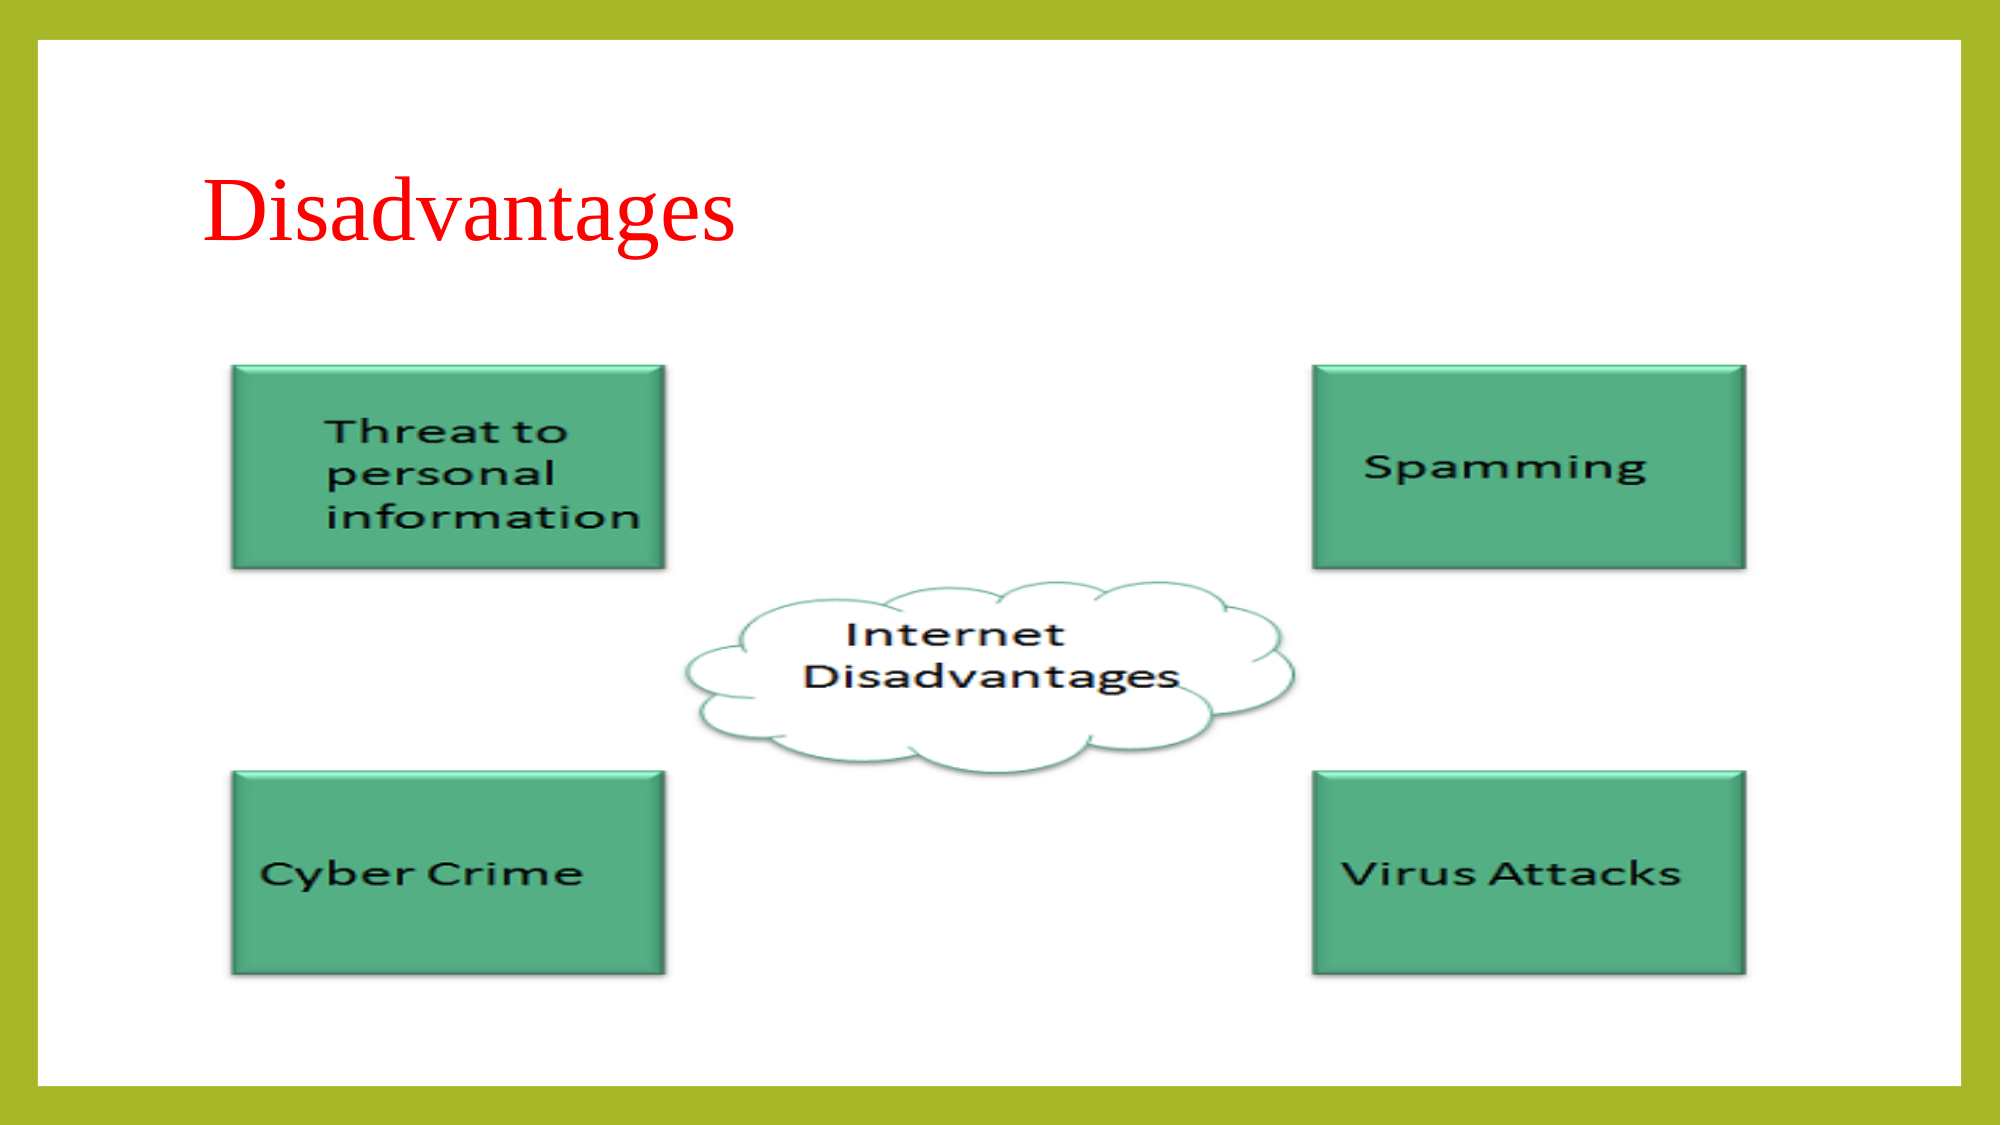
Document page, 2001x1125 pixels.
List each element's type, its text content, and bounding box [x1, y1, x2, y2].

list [206, 337, 1788, 1001]
title Disadvantages [187, 99, 1808, 323]
